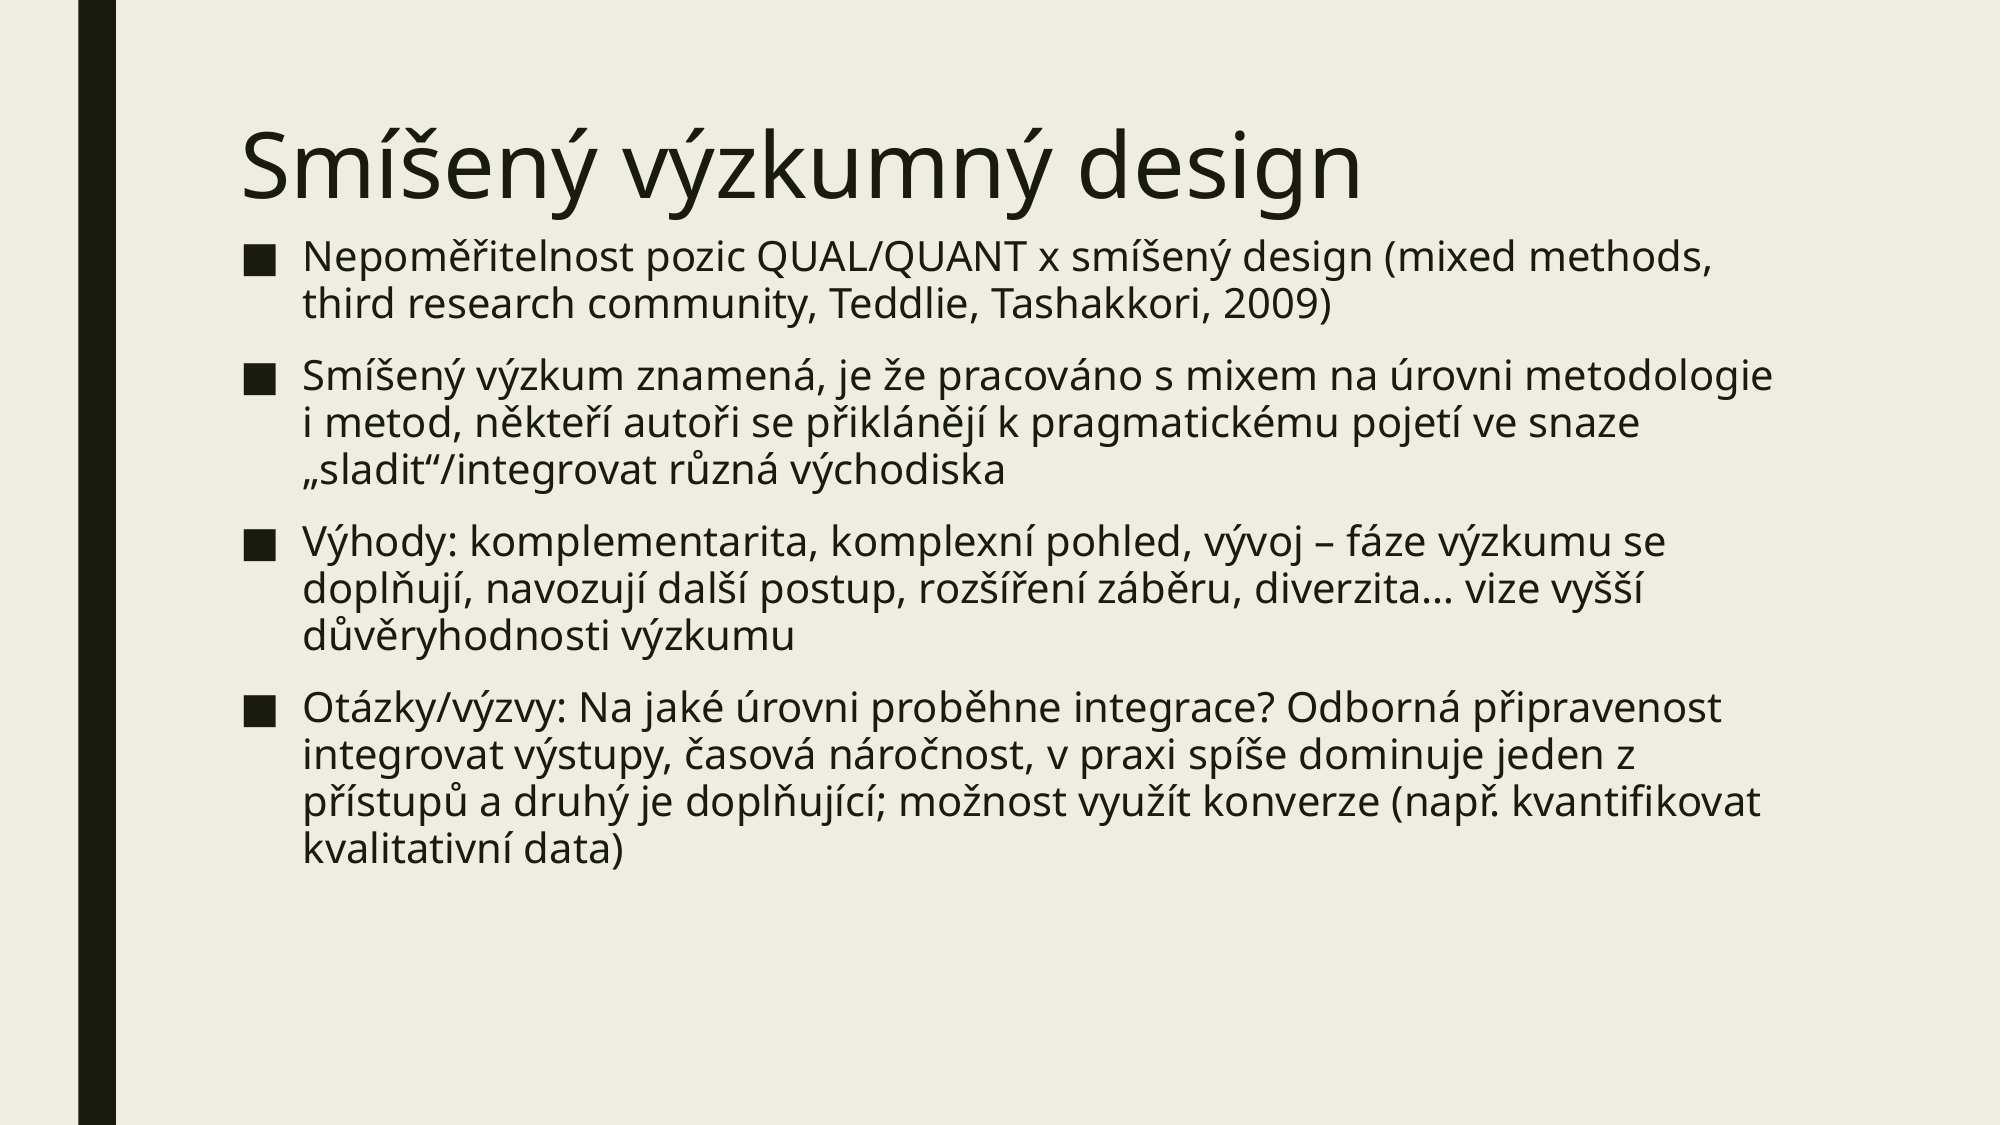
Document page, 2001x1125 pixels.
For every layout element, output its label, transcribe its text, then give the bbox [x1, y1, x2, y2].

list Nepoměřitelnost pozic QUAL/QUANT x smíšený design (mixed methods, third research community, Teddlie, Tashakkori, 2009) Smíšený výzkum znamená, je že pracováno s mixem na úrovni metodologie i metod, někteří autoři se přiklánějí k pragmatickému pojetí ve snaze „sladit“/integrovat různá východiska Výhody: komplementarita, komplexní pohled, vývoj – fáze výzkumu se doplňují, navozují další postup, rozšíření záběru, diverzita… vize vyšší důvěryhodnosti výzkumu Otázky/výzvy: Na jaké úrovni proběhne integrace? Odborná připravenost integrovat výstupy, časová náročnost, v praxi spíše dominuje jeden z přístupů a druhý je doplňující; možnost využít konverze (např. kvantifikovat kvalitativní data) [225, 226, 1800, 963]
title Smíšený výzkumný design [225, 112, 1800, 226]
